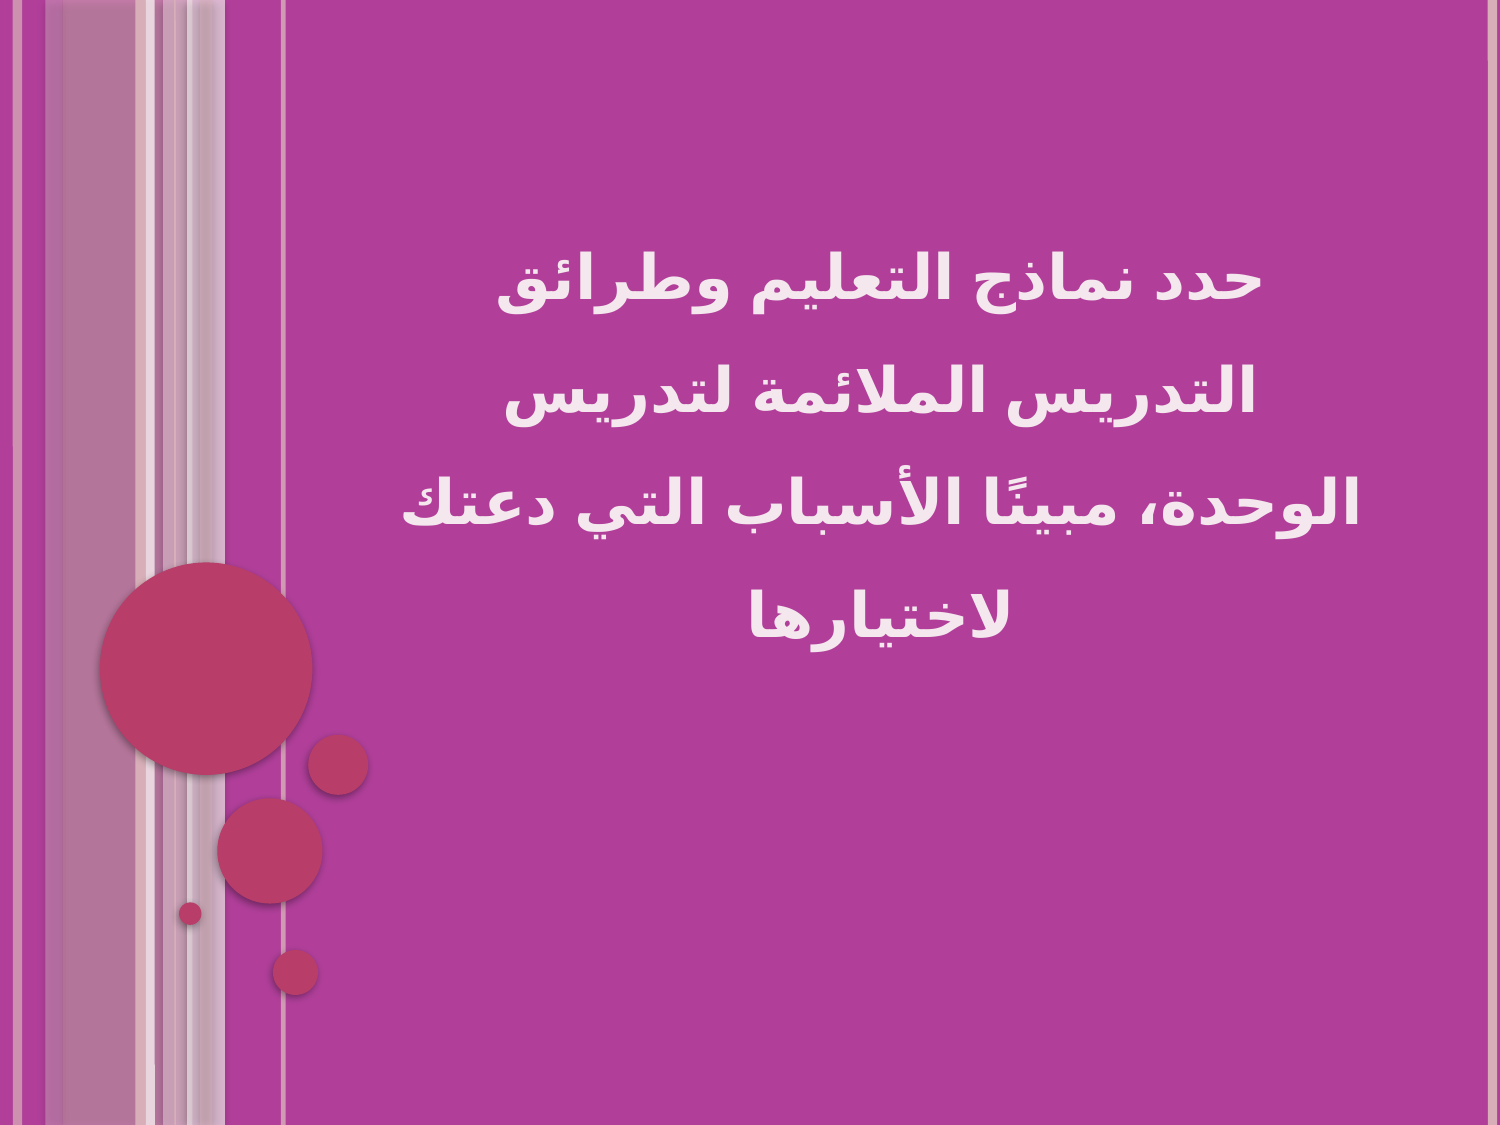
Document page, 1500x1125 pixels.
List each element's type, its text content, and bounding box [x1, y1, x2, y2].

title حدد نماذج التعليم وطرائق التدريس الملائمة لتدريس الوحدة، مبينًا الأسباب التي دعتك لاختيارها [375, 184, 1388, 657]
